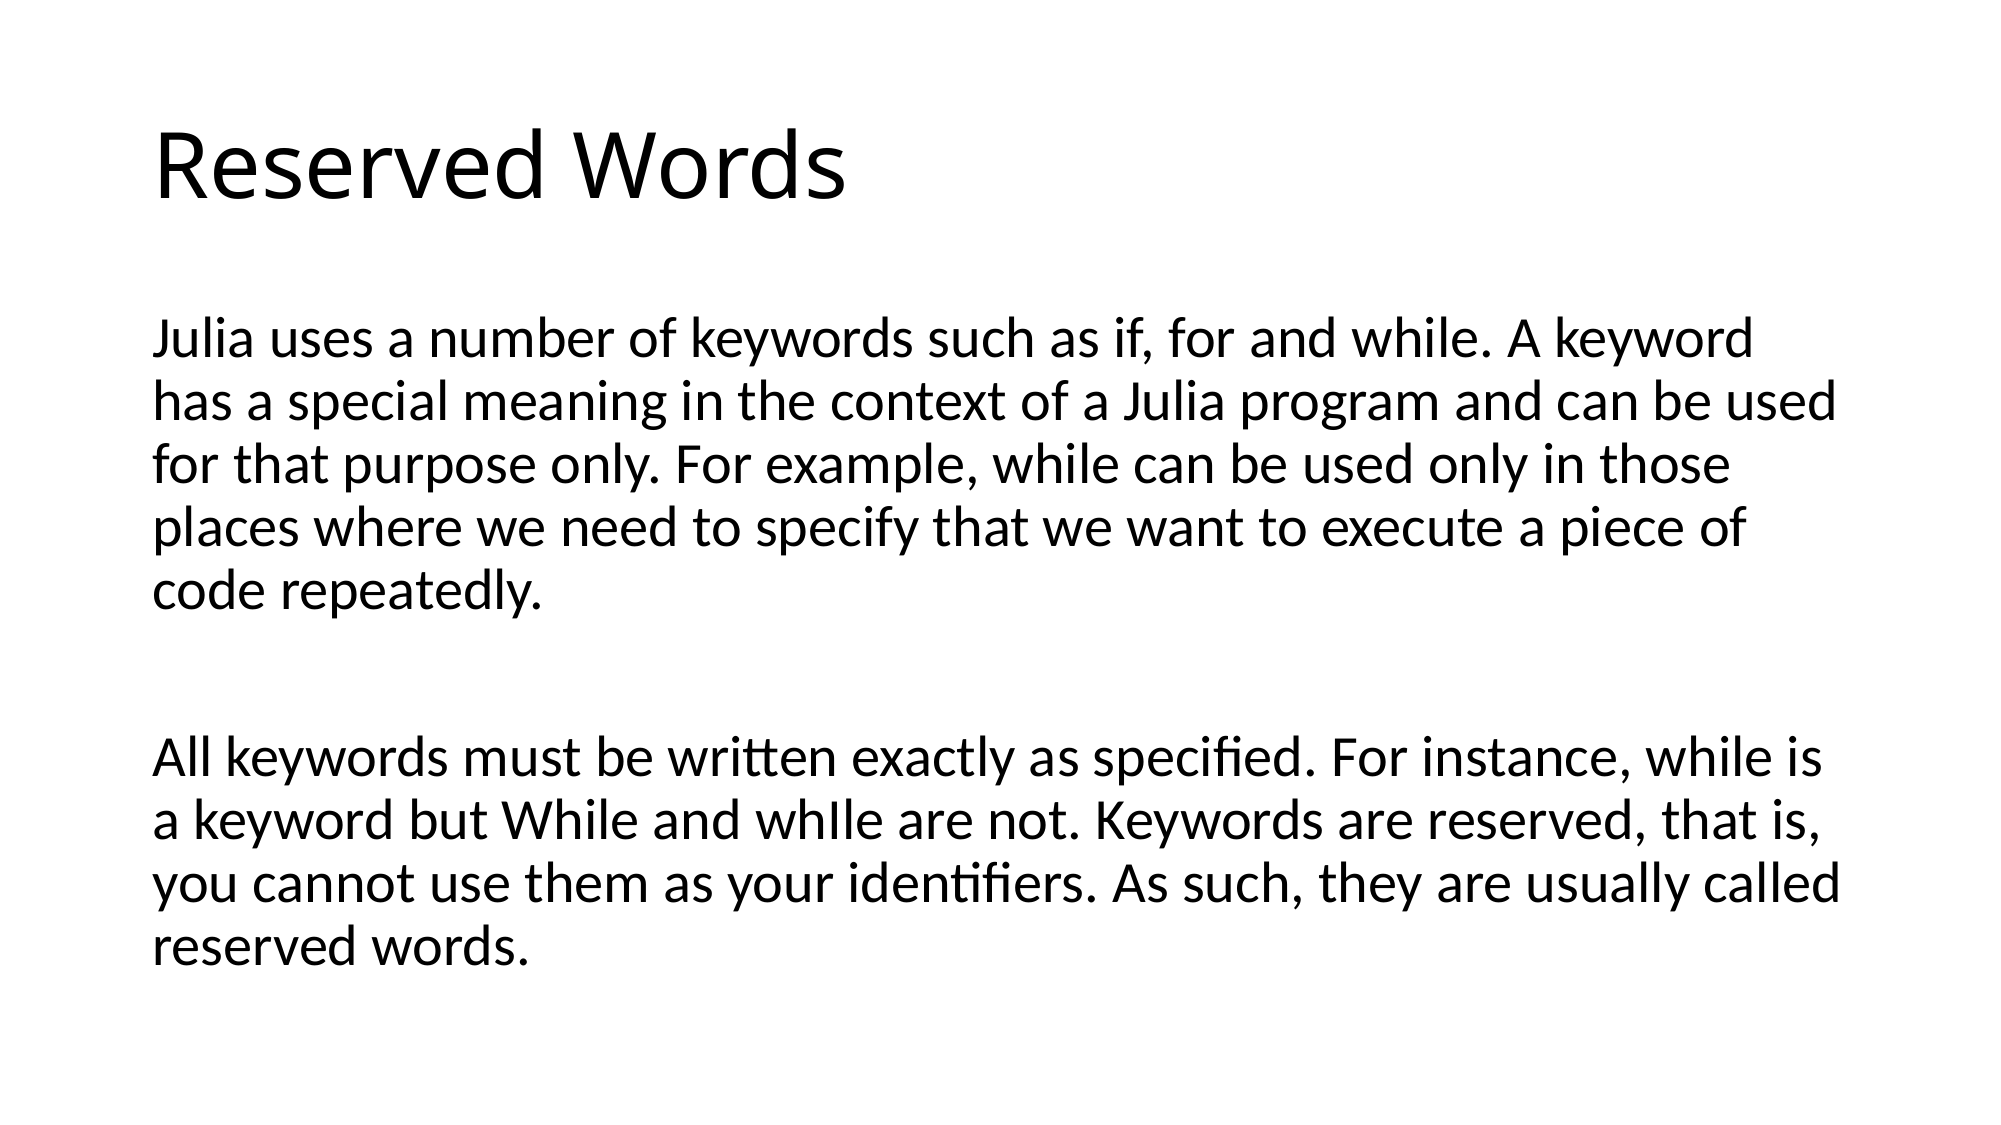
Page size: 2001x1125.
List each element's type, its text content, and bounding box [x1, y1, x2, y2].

list Julia uses a number of keywords such as if, for and while. A keyword has a special meaning in the context of a Julia program and can be used for that purpose only. For example, while can be used only in those places where we need to specify that we want to execute a piece of code repeatedly. All keywords must be written exactly as specified. For instance, while is a keyword but While and whIle are not. Keywords are reserved, that is, you cannot use them as your identifiers. As such, they are usually called reserved words. [137, 299, 1863, 1014]
title Reserved Words [137, 59, 1863, 278]
